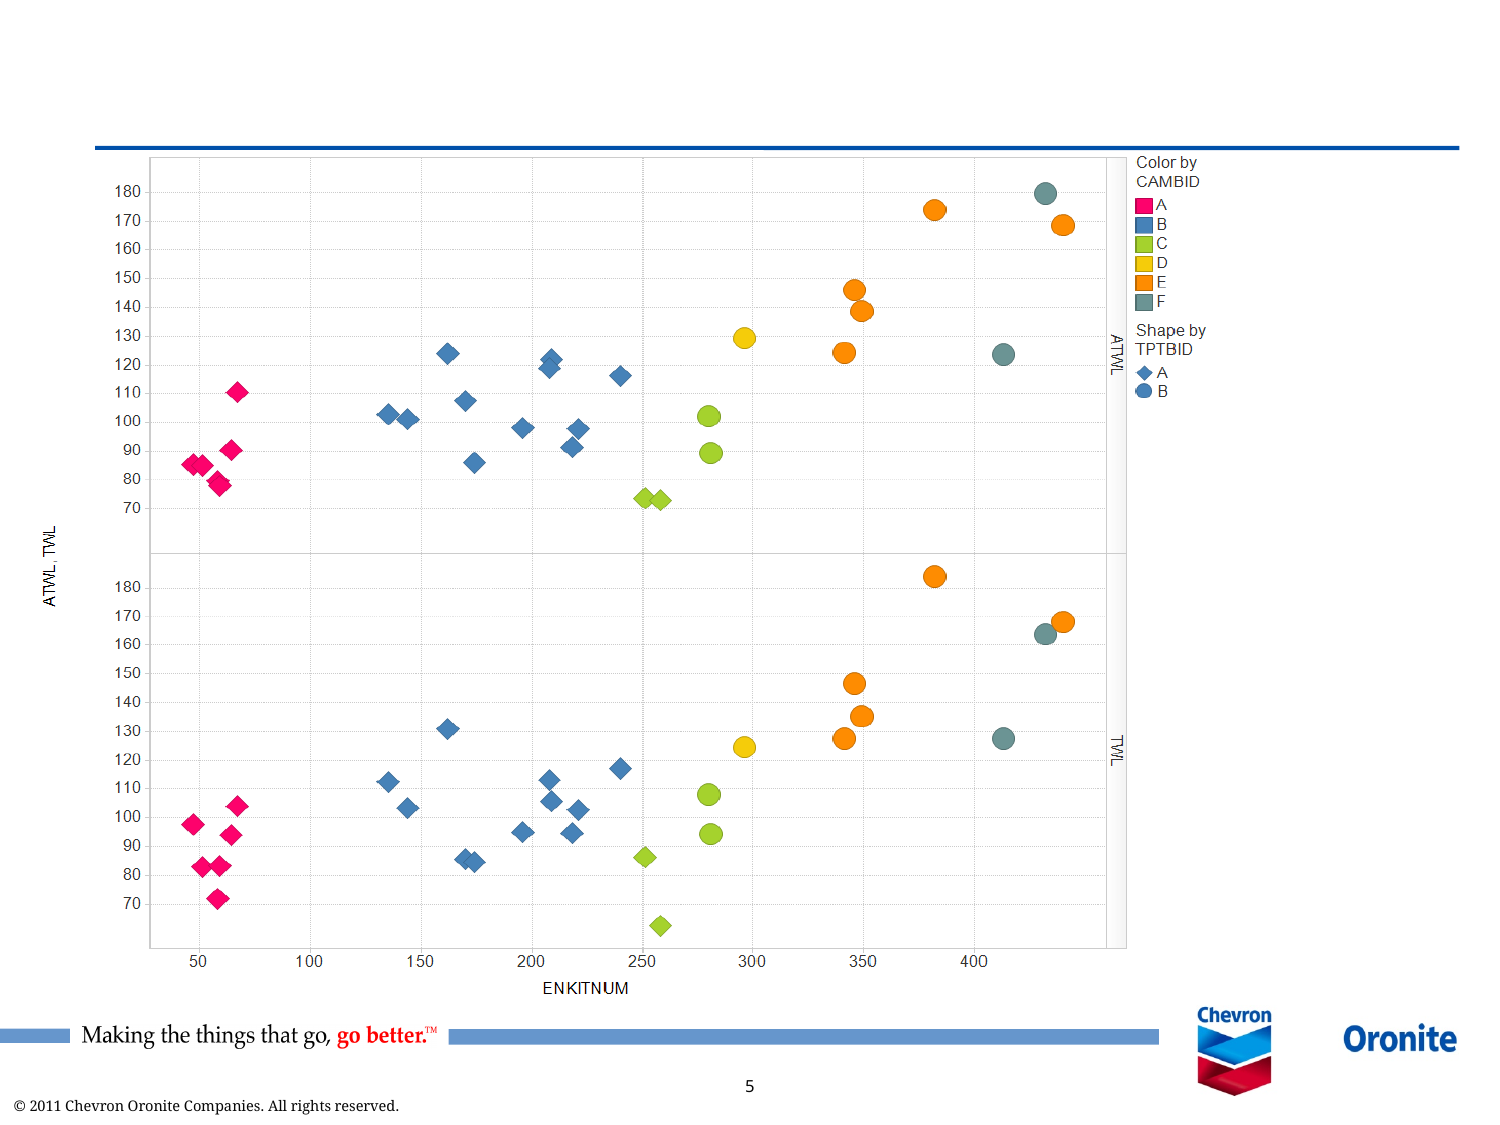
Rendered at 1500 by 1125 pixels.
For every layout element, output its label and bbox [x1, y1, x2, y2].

picture [82, 1024, 437, 1049]
picture [1196, 1005, 1460, 1097]
picture [37, 151, 1288, 1001]
